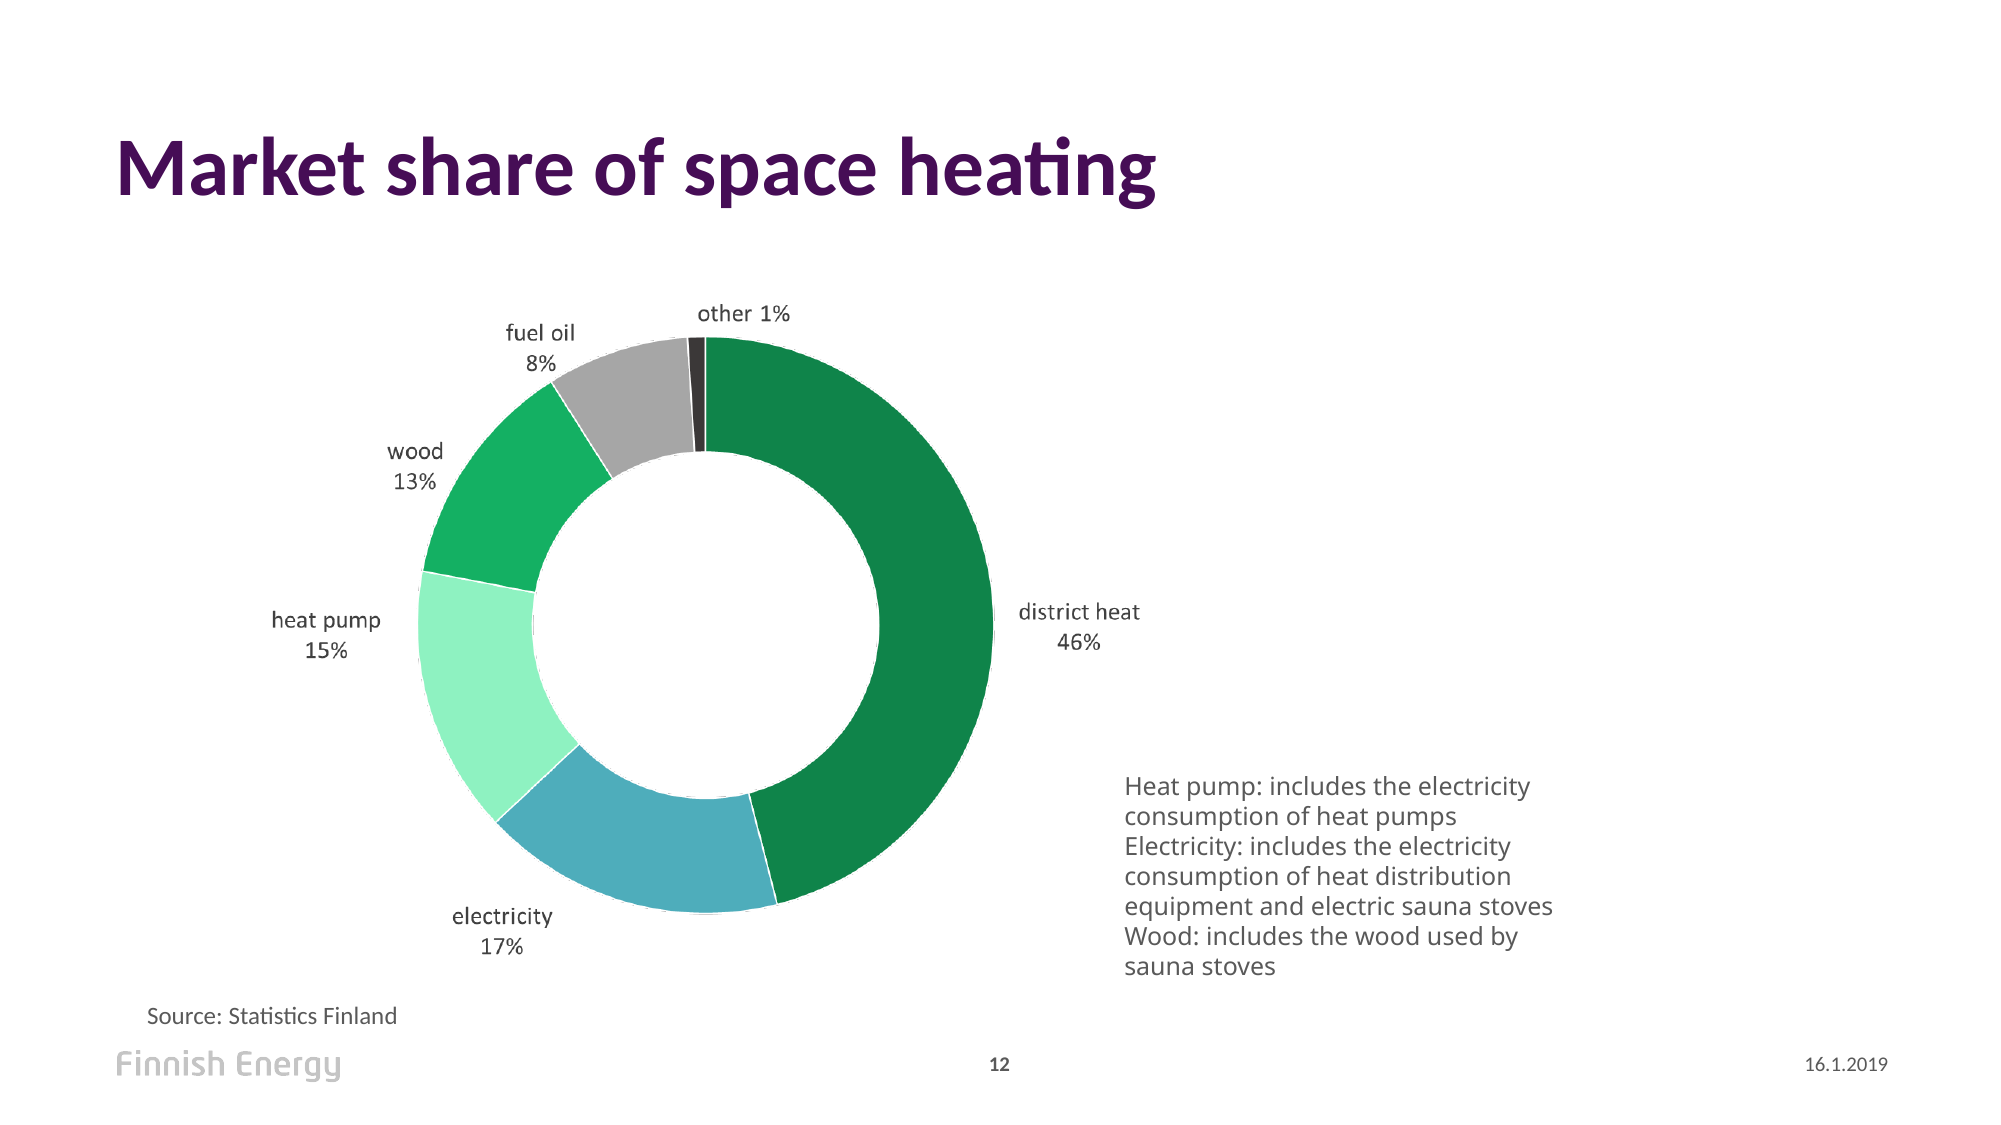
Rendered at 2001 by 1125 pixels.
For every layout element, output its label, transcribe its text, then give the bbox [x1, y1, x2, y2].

text_box Heat pump: includes the electricity consumption of heat pumps Electricity: includes the electricity consumption of heat distribution equipment and electric sauna stoves Wood: includes the wood used by sauna stoves [1109, 763, 1570, 988]
picture [138, 275, 1272, 974]
title Market share of space heating [100, 59, 1656, 278]
picture [100, 1013, 430, 1123]
text_box Source: Statistics Finland [139, 993, 933, 1043]
slide_number 12 [954, 1042, 1045, 1084]
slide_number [1736, 1042, 1904, 1084]
